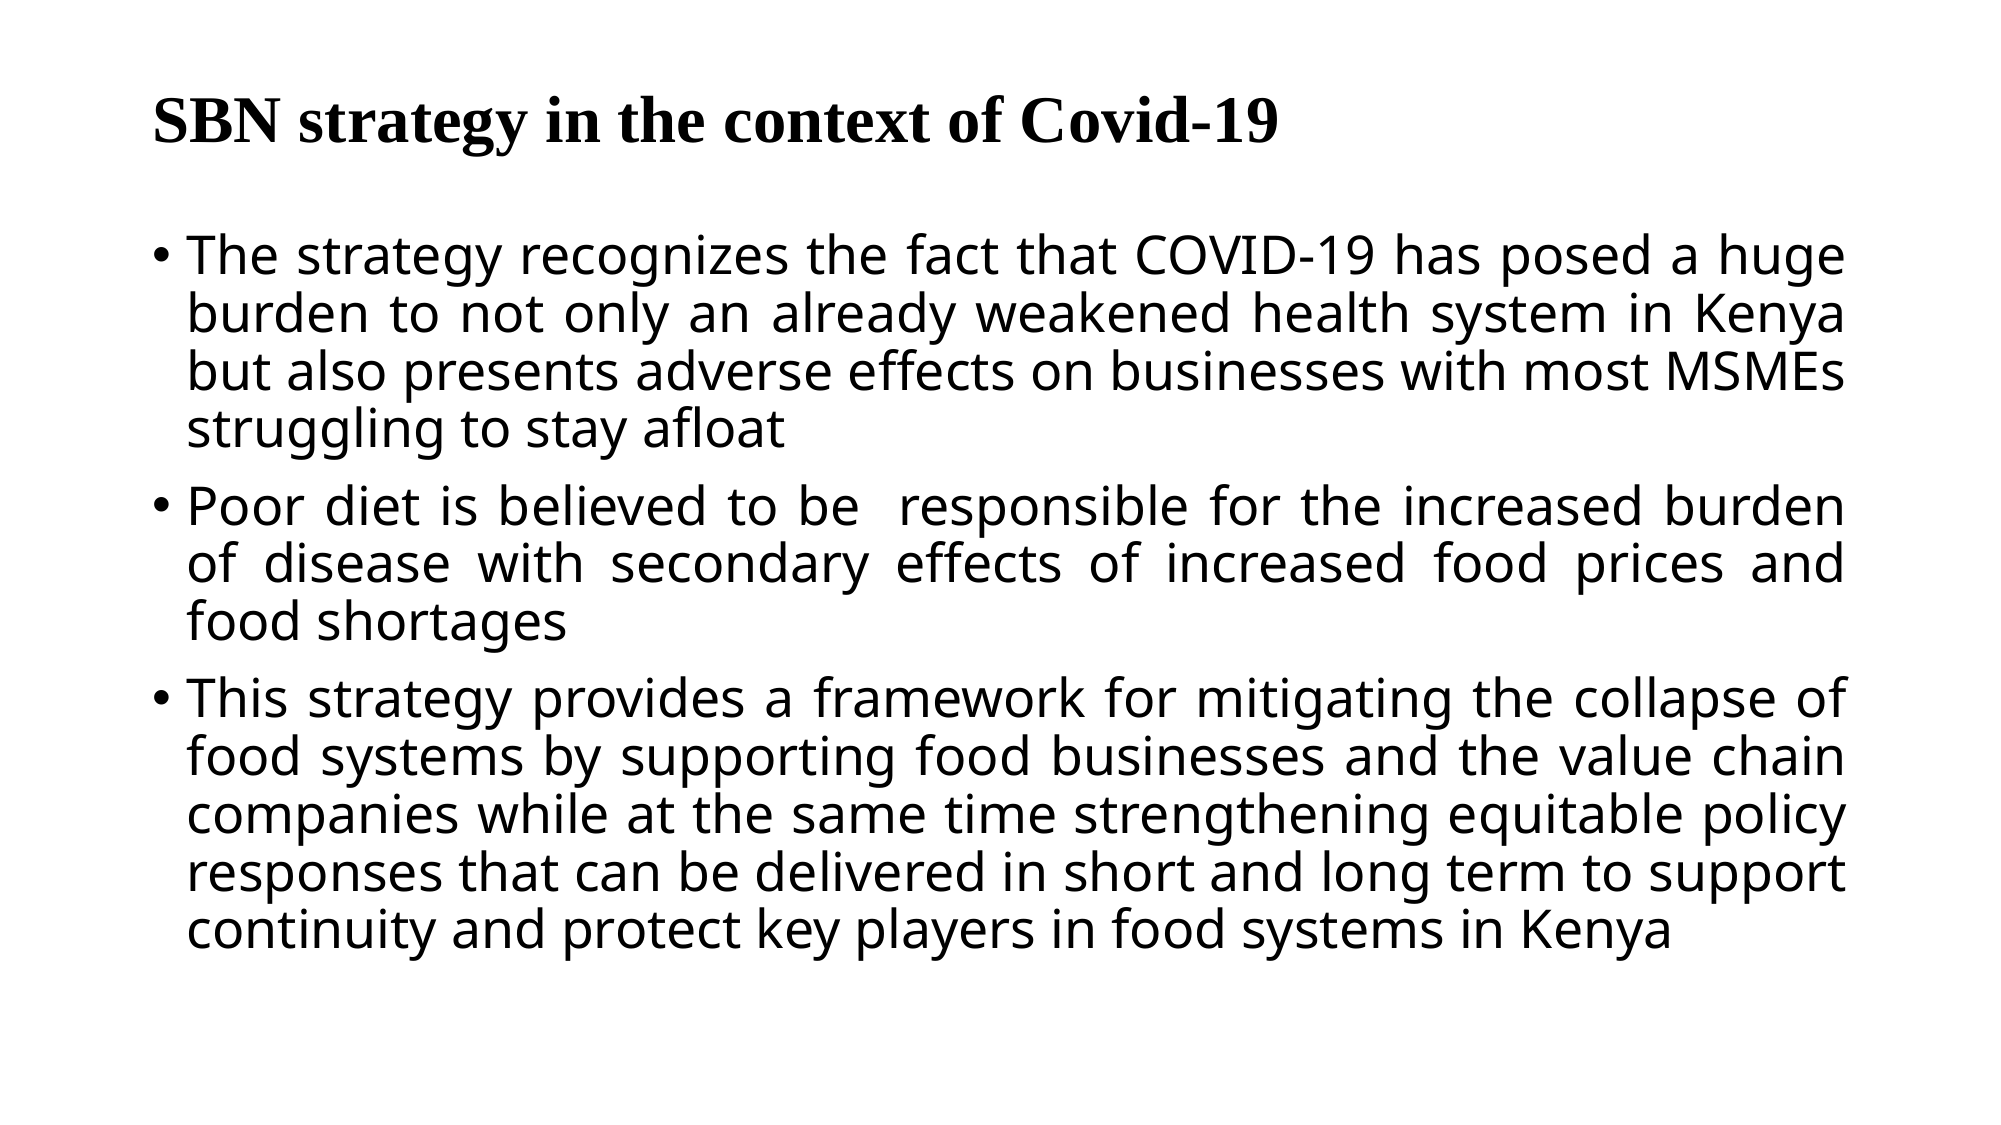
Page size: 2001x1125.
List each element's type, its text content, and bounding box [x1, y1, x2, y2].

title SBN strategy in the context of Covid-19 [137, 59, 1863, 182]
list The strategy recognizes the fact that COVID-19 has posed a huge burden to not only an already weakened health system in Kenya but also presents adverse effects on businesses with most MSMEs struggling to stay afloat Poor diet is believed to be responsible for the increased burden of disease with secondary effects of increased food prices and food shortages This strategy provides a framework for mitigating the collapse of food systems by supporting food businesses and the value chain companies while at the same time strengthening equitable policy responses that can be delivered in short and long term to support continuity and protect key players in food systems in Kenya [137, 220, 1863, 1014]
